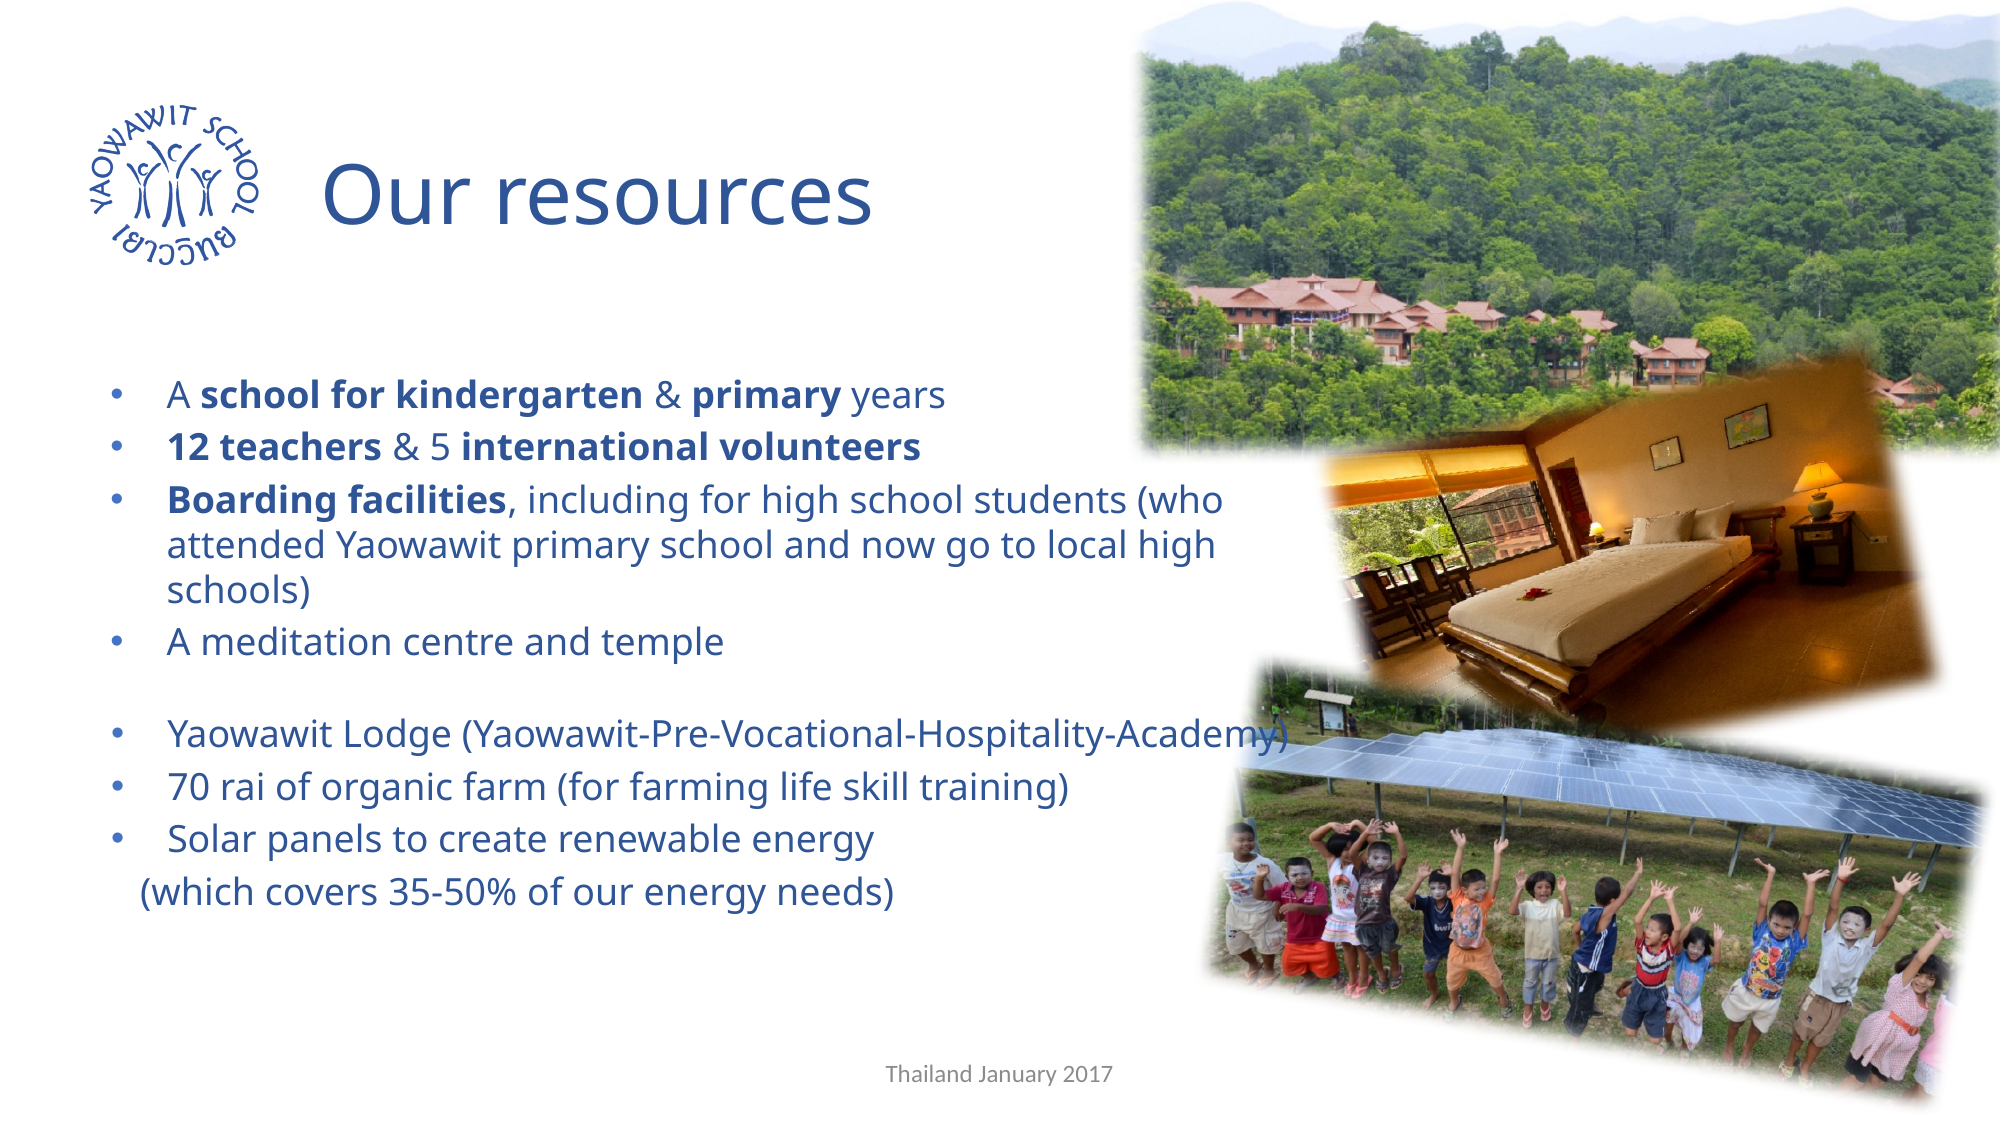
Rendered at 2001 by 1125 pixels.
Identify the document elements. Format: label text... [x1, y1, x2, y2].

footer Thailand January 2017 [662, 1042, 1338, 1103]
picture [1127, 0, 2000, 1086]
text_box Yaowawit Lodge (Yaowawit-Pre-Vocational-Hospitality-Academy) 70 rai of organic farm (for farming life skill training) Solar panels to create renewable energy (which covers 35-50% of our energy needs) [82, 702, 1314, 921]
text_box A school for kindergarten & primary years 12 teachers & 5 international volunteers Boarding facilities, including for high school students (who attended Yaowawit primary school and now go to local high schools) A meditation centre and temple [82, 363, 1314, 702]
picture [82, 98, 266, 272]
text_box Our resources [305, 88, 1127, 306]
